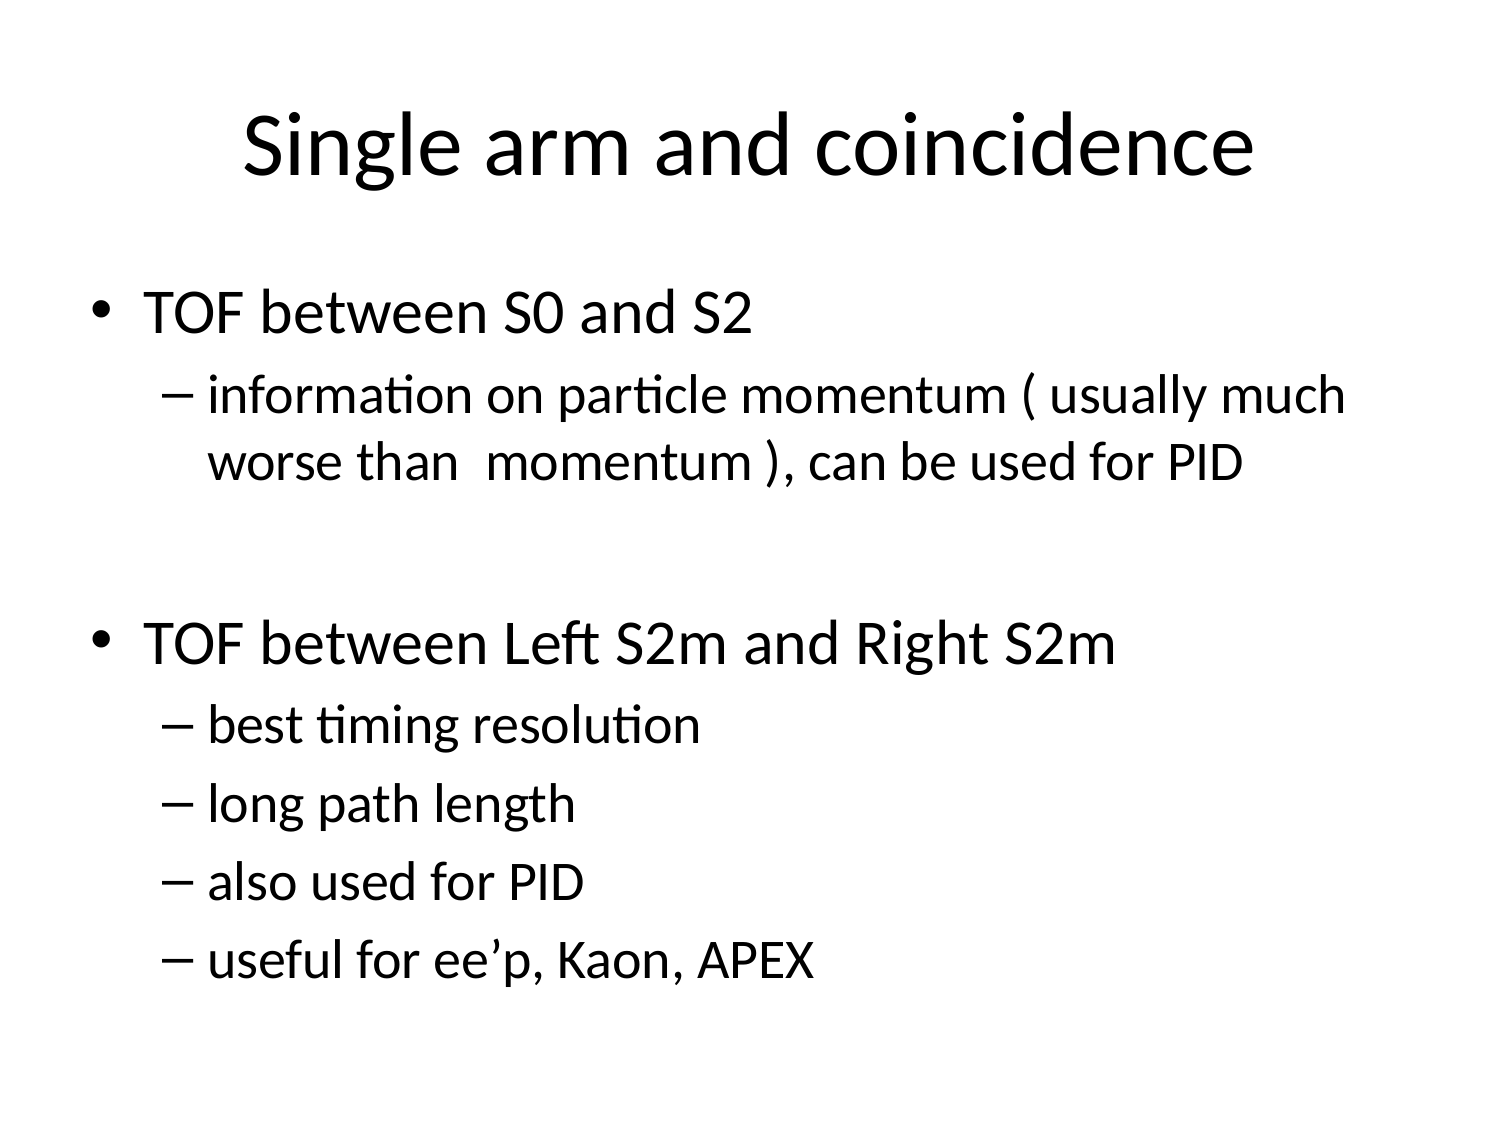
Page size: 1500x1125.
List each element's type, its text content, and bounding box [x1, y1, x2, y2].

title Single arm and coincidence [75, 45, 1425, 233]
list TOF between S0 and S2 information on particle momentum ( usually much worse than momentum ), can be used for PID TOF between Left S2m and Right S2m best timing resolution long path length also used for PID useful for ee’p, Kaon, APEX [75, 262, 1425, 1005]
